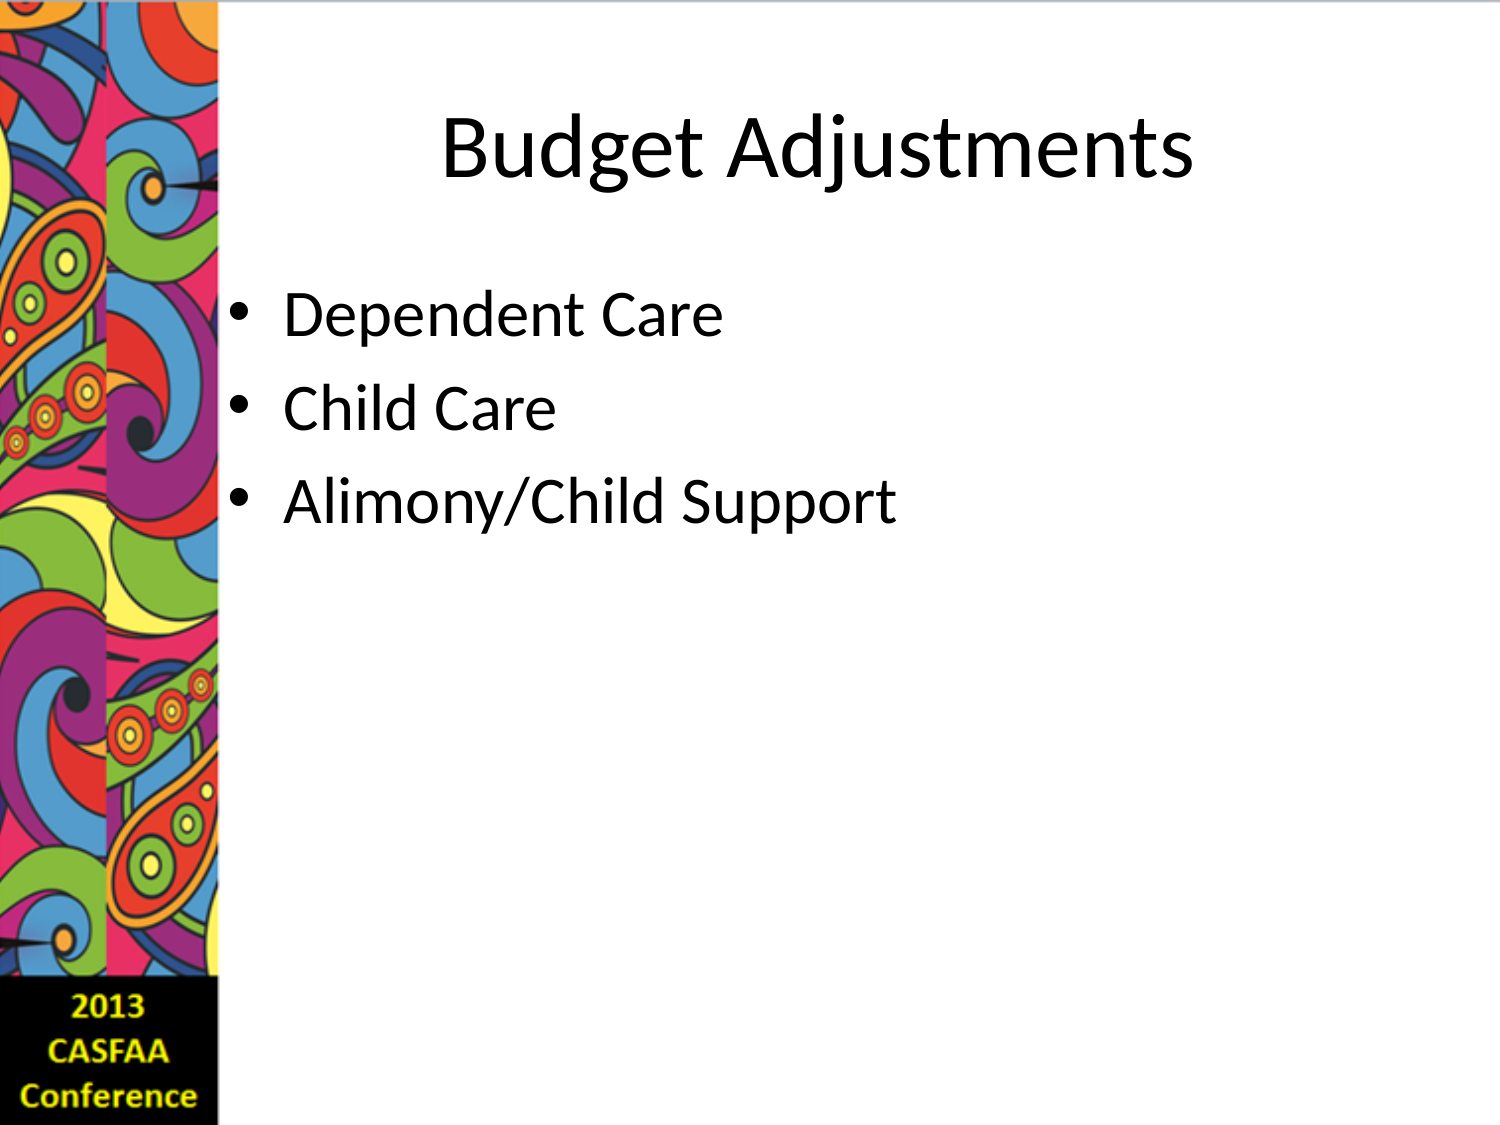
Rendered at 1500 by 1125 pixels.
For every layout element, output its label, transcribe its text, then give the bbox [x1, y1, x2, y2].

title Budget Adjustments [212, 50, 1425, 233]
picture [0, 0, 1500, 1125]
list Dependent Care Child Care Alimony/Child Support [212, 262, 1425, 1005]
